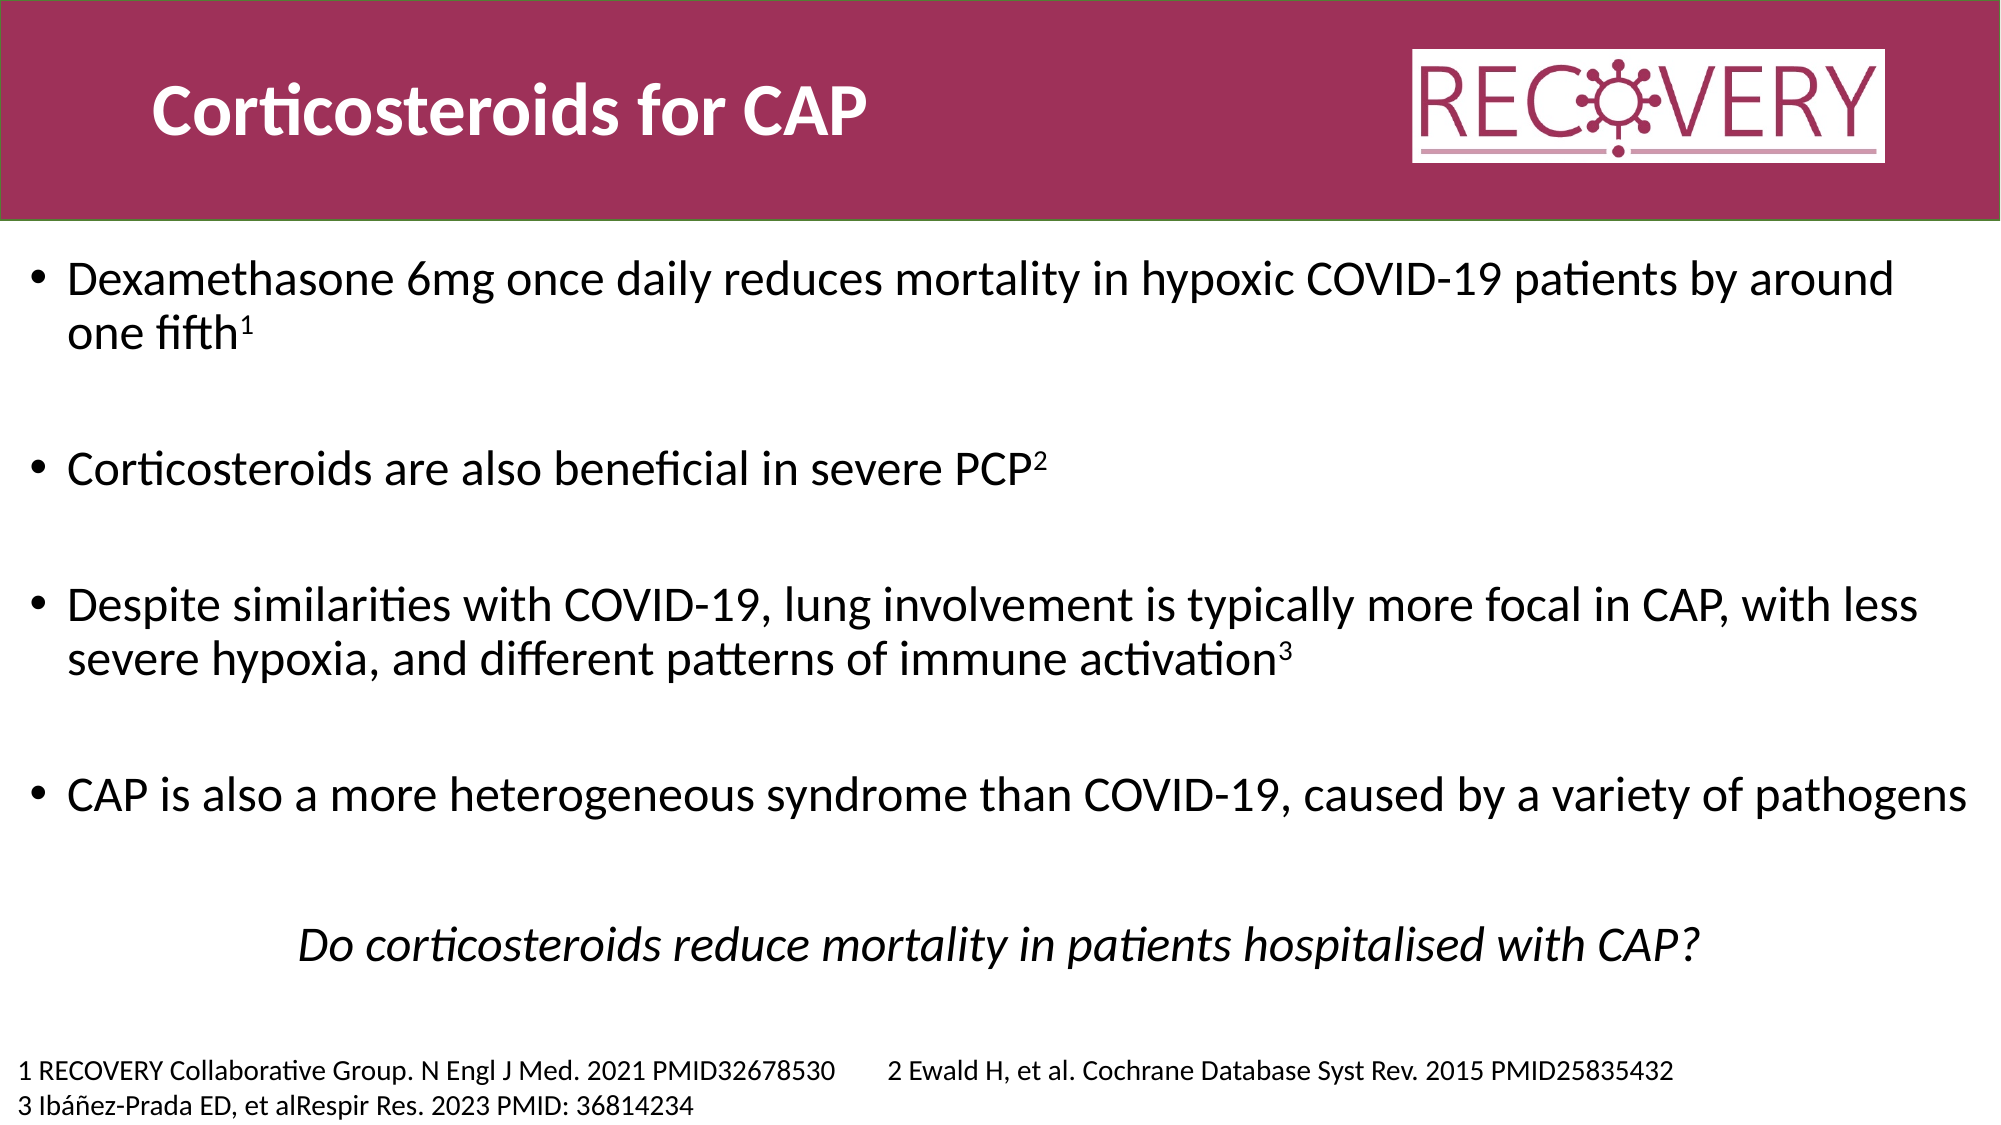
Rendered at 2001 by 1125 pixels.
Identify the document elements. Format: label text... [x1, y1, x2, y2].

list Dexamethasone 6mg once daily reduces mortality in hypoxic COVID-19 patients by around one fifth1 Corticosteroids are also beneficial in severe PCP2 Despite similarities with COVID-19, lung involvement is typically more focal in CAP, with less severe hypoxia, and different patterns of immune activation3 CAP is also a more heterogeneous syndrome than COVID-19, caused by a variety of pathogens Do corticosteroids reduce mortality in patients hospitalised with CAP? [14, 244, 1986, 1044]
title Corticosteroids for CAP [137, 2, 1423, 220]
text_box 1 RECOVERY Collaborative Group. N Engl J Med. 2021 PMID32678530 2 Ewald H, et al. Cochrane Database Syst Rev. 2015 PMID25835432 3 Ibáñez-Prada ED, et alRespir Res. 2023 PMID: 36814234 [2, 1043, 1697, 1125]
picture [1423, 49, 1885, 163]
